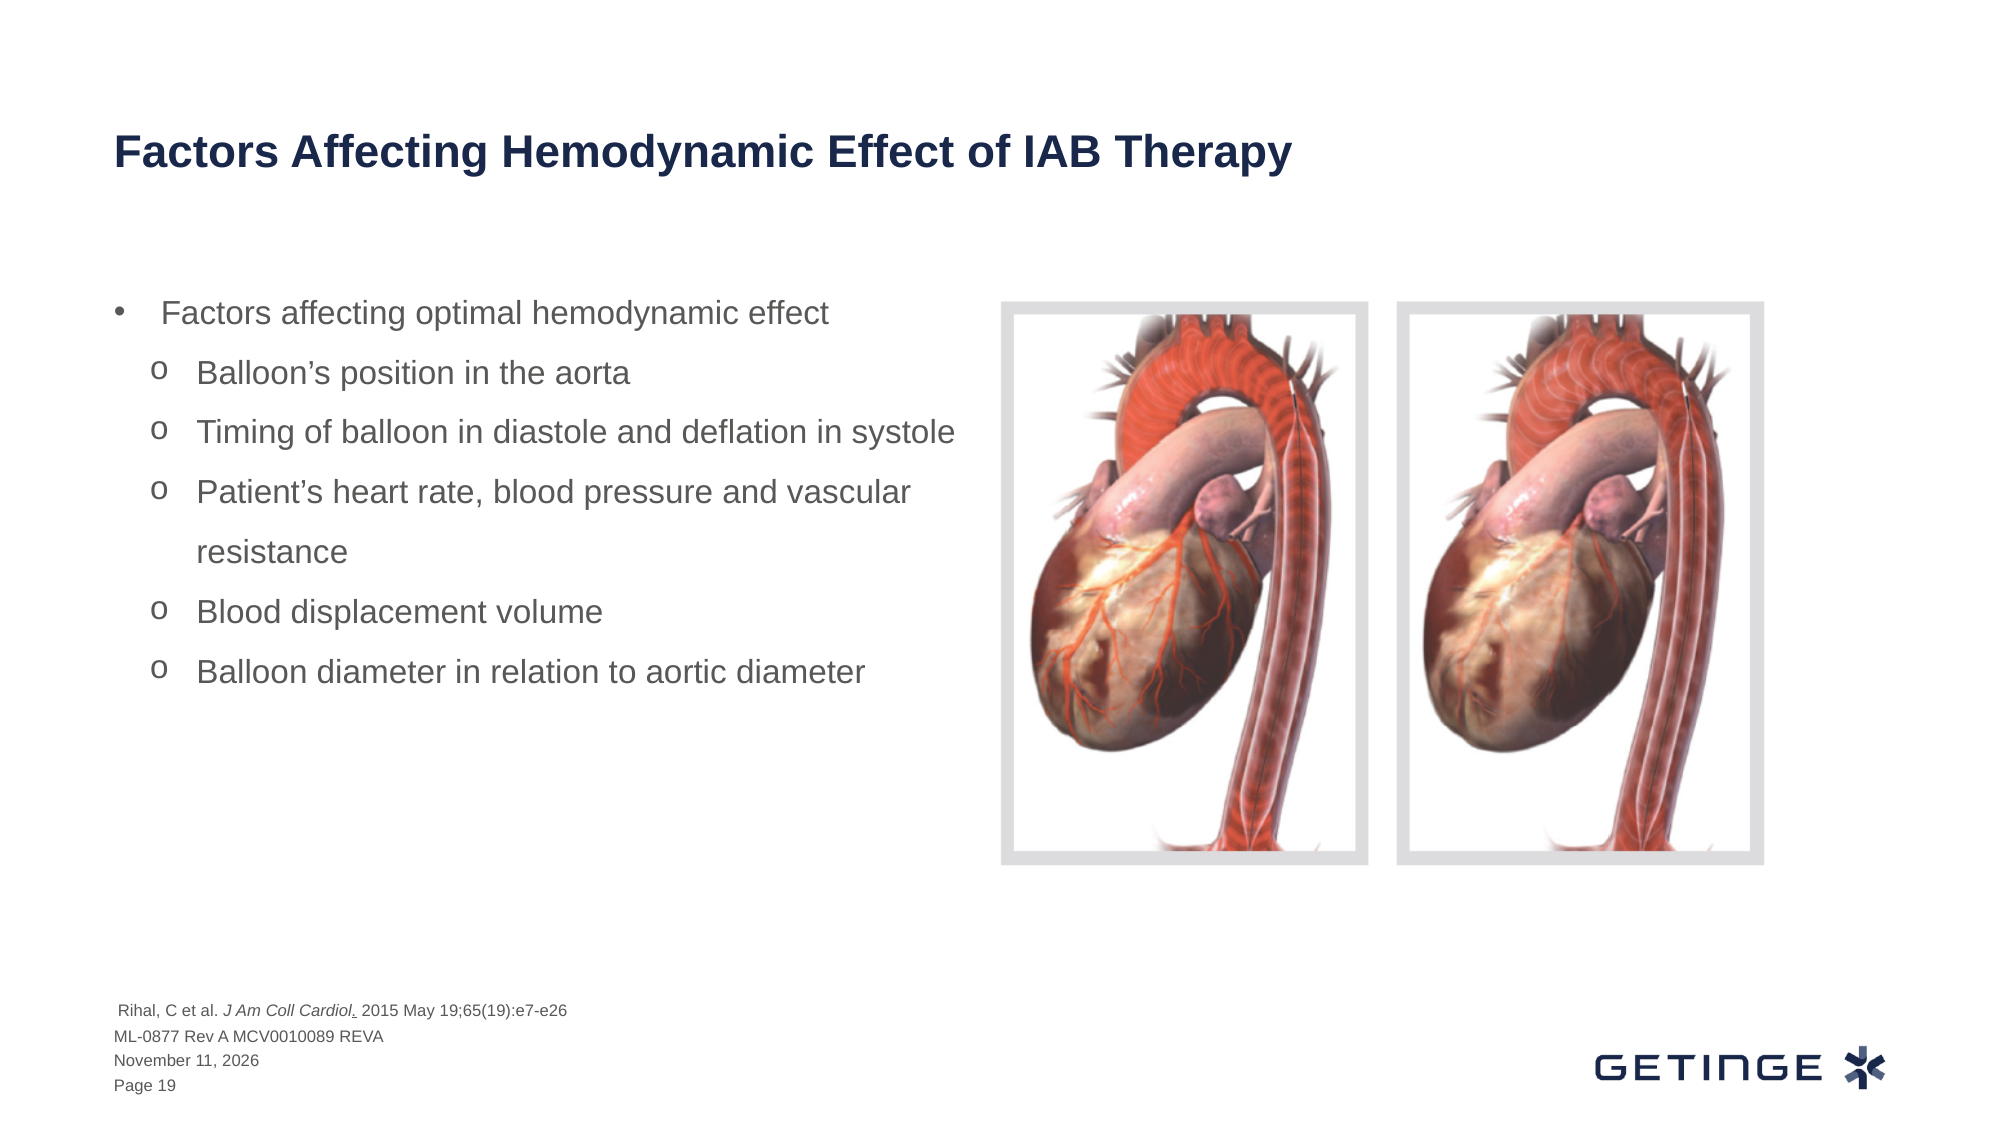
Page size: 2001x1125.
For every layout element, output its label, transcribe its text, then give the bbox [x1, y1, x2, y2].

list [996, 290, 1772, 877]
title Factors Affecting Hemodynamic Effect of IAB Therapy [113, 66, 1886, 178]
picture [1594, 1045, 1886, 1090]
slide_number Page 19 [114, 1075, 1533, 1094]
list Factors affecting optimal hemodynamic effect Balloon’s position in the aorta Timing of balloon in diastole and deflation in systole Patient’s heart rate, blood pressure and vascular resistance Blood displacement volume Balloon diameter in relation to aortic diameter [114, 290, 971, 888]
footer ML-0877 Rev A MCV0010089 REVA [114, 1026, 1533, 1045]
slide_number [114, 1051, 1533, 1069]
text_box Rihal, C et al. J Am Coll Cardiol. 2015 May 19;65(19):e7-e26 [112, 993, 1123, 1037]
